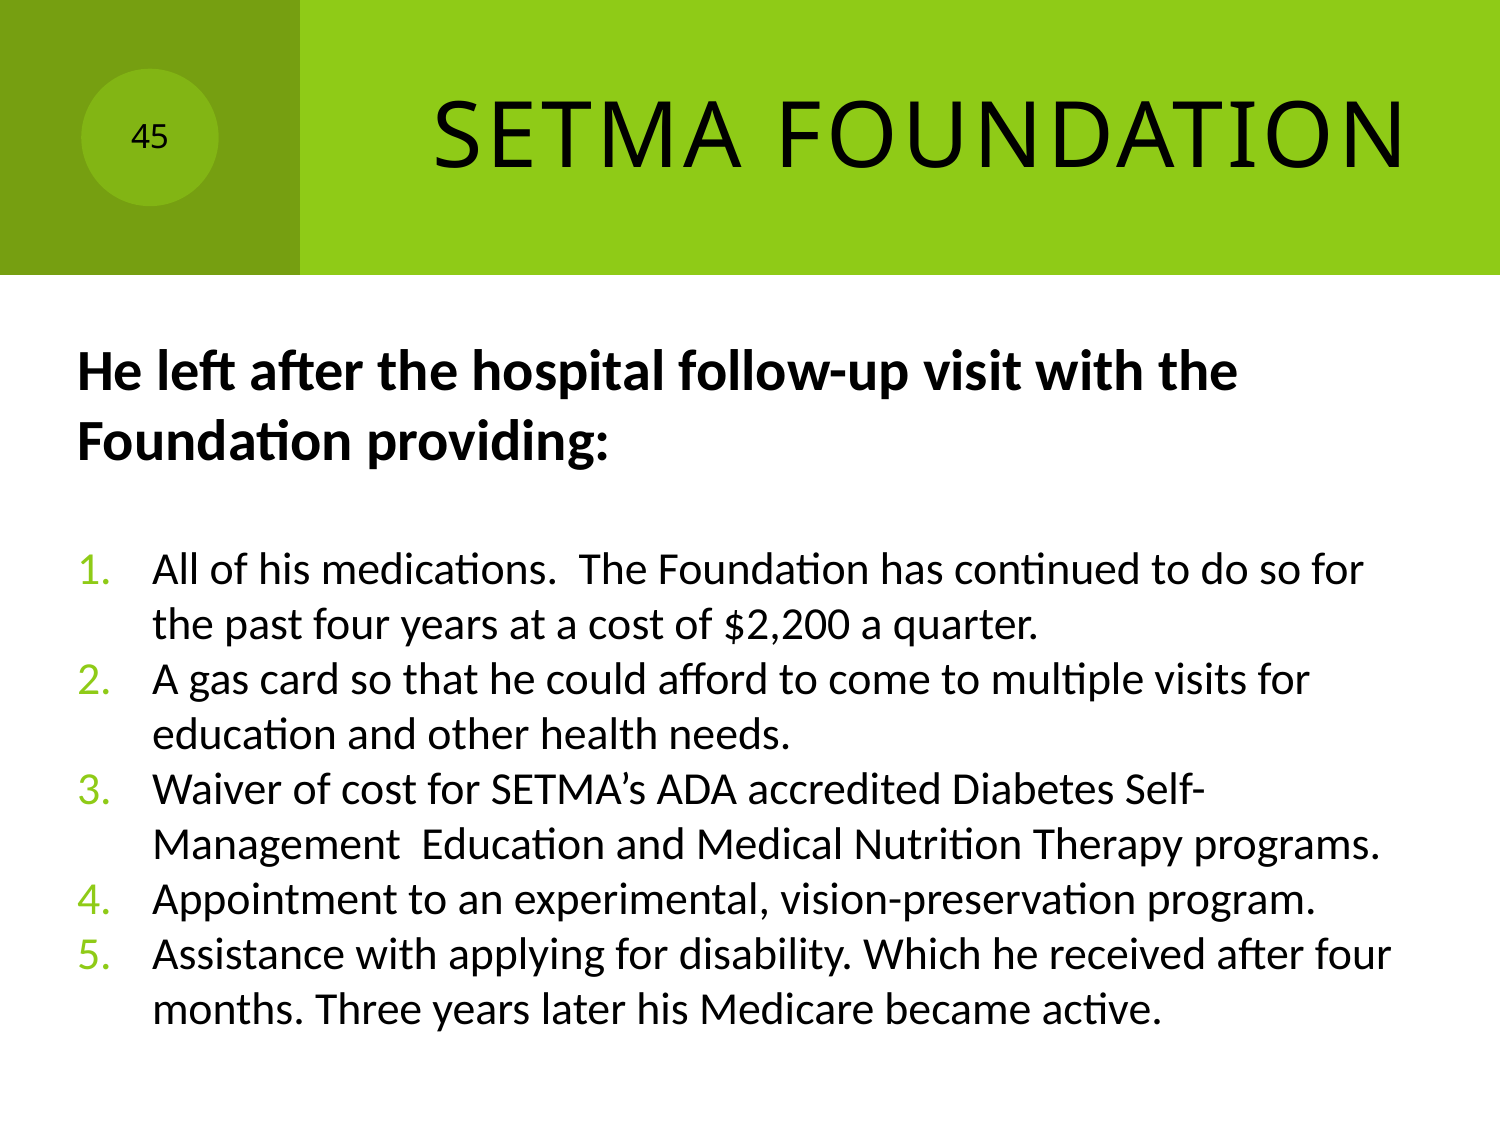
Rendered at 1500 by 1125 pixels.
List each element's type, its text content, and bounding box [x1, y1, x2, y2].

text_box He left after the hospital follow-up visit with the Foundation providing: All of his medications. The Foundation has continued to do so for the past four years at a cost of $2,200 a quarter. A gas card so that he could afford to come to multiple visits for education and other health needs. Waiver of cost for SETMA’s ADA accredited Diabetes Self-Management Education and Medical Nutrition Therapy programs. Appointment to an experimental, vision-preservation program. Assistance with applying for disability. Which he received after four months. Three years later his Medicare became active. [62, 324, 1413, 1042]
slide_number 45 [87, 99, 213, 175]
title SETMA Foundation [337, 37, 1425, 225]
